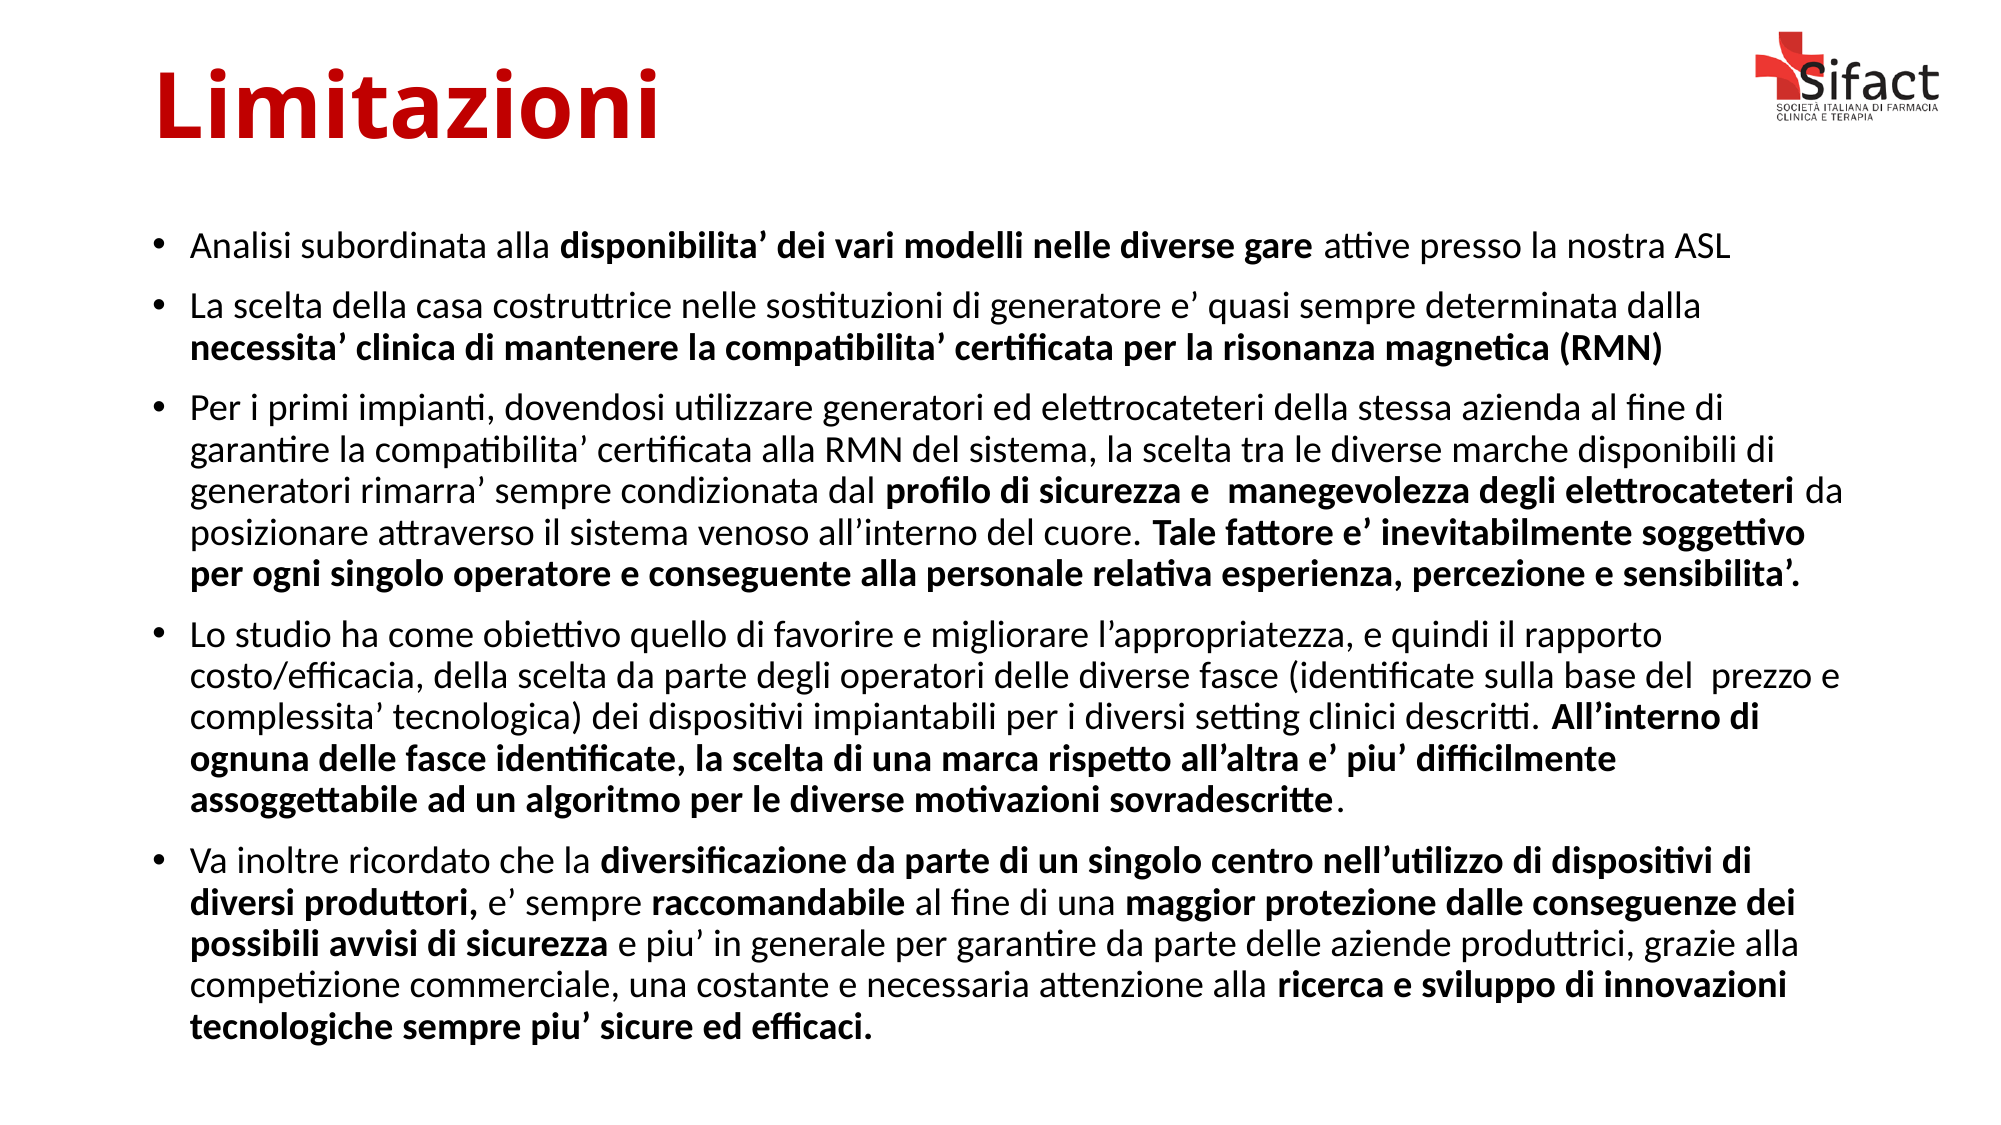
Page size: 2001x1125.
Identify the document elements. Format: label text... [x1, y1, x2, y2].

list Analisi subordinata alla disponibilita’ dei vari modelli nelle diverse gare attive presso la nostra ASL La scelta della casa costruttrice nelle sostituzioni di generatore e’ quasi sempre determinata dalla necessita’ clinica di mantenere la compatibilita’ certificata per la risonanza magnetica (RMN) Per i primi impianti, dovendosi utilizzare generatori ed elettrocateteri della stessa azienda al fine di garantire la compatibilita’ certificata alla RMN del sistema, la scelta tra le diverse marche disponibili di generatori rimarra’ sempre condizionata dal profilo di sicurezza e manegevolezza degli elettrocateteri da posizionare attraverso il sistema venoso all’interno del cuore. Tale fattore e’ inevitabilmente soggettivo per ogni singolo operatore e conseguente alla personale relativa esperienza, percezione e sensibilita’. Lo studio ha come obiettivo quello di favorire e migliorare l’appropriatezza, e quindi il rapporto costo/efficacia, della scelta da parte degli operatori delle diverse fasce (identificate sulla base del prezzo e complessita’ tecnologica) dei dispositivi impiantabili per i diversi setting clinici descritti. All’interno di ognuna delle fasce identificate, la scelta di una marca rispetto all’altra e’ piu’ difficilmente assoggettabile ad un algoritmo per le diverse motivazioni sovradescritte. Va inoltre ricordato che la diversificazione da parte di un singolo centro nell’utilizzo di dispositivi di diversi produttori, e’ sempre raccomandabile al fine di una maggior protezione dalle conseguenze dei possibili avvisi di sicurezza e piu’ in generale per garantire da parte delle aziende produttrici, grazie alla competizione commerciale, una costante e necessaria attenzione alla ricerca e sviluppo di innovazioni tecnologiche sempre piu’ sicure ed efficaci. [137, 217, 1863, 1091]
picture [1745, 22, 1943, 125]
title Limitazioni [137, 0, 1863, 217]
